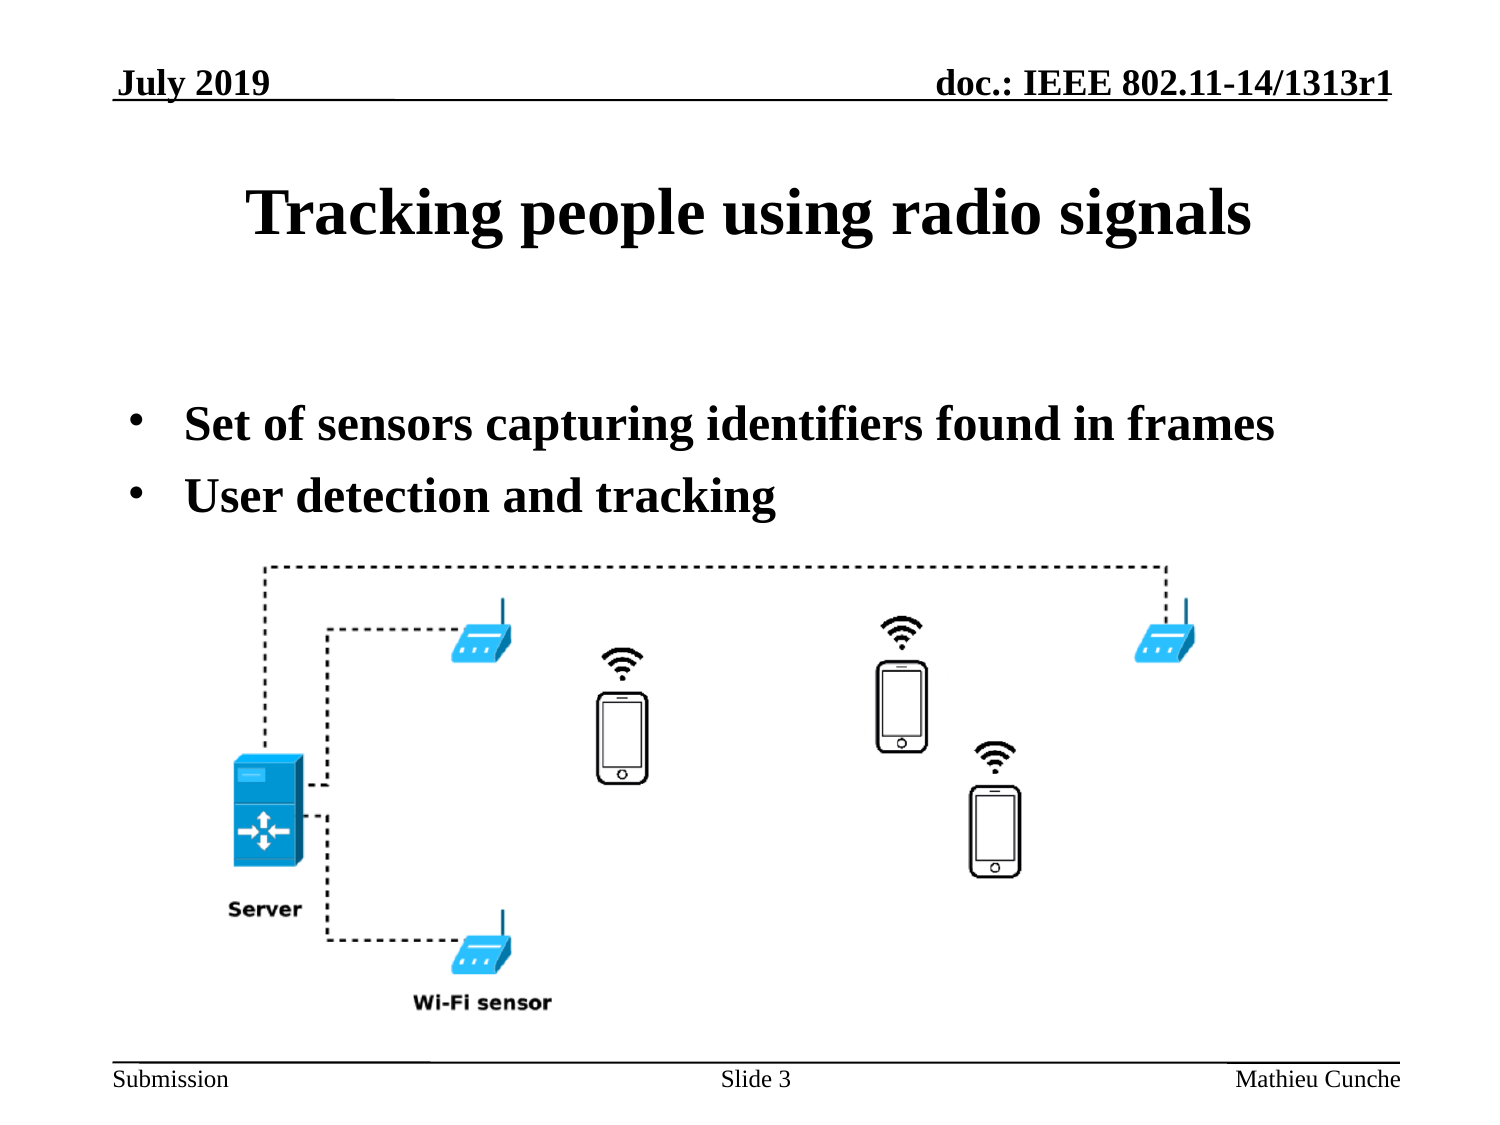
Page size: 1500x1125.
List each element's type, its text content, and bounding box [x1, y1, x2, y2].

text_box Mathieu Cunche [1031, 1062, 1402, 1092]
text_box July 2019 [117, 58, 507, 104]
text_box Tracking people using radio signals [112, 112, 1388, 303]
text_box Set of sensors capturing identifiers found in frames User detection and tracking [112, 324, 1388, 1000]
text_box Slide 1 [712, 1062, 800, 1122]
picture [200, 564, 1231, 1036]
